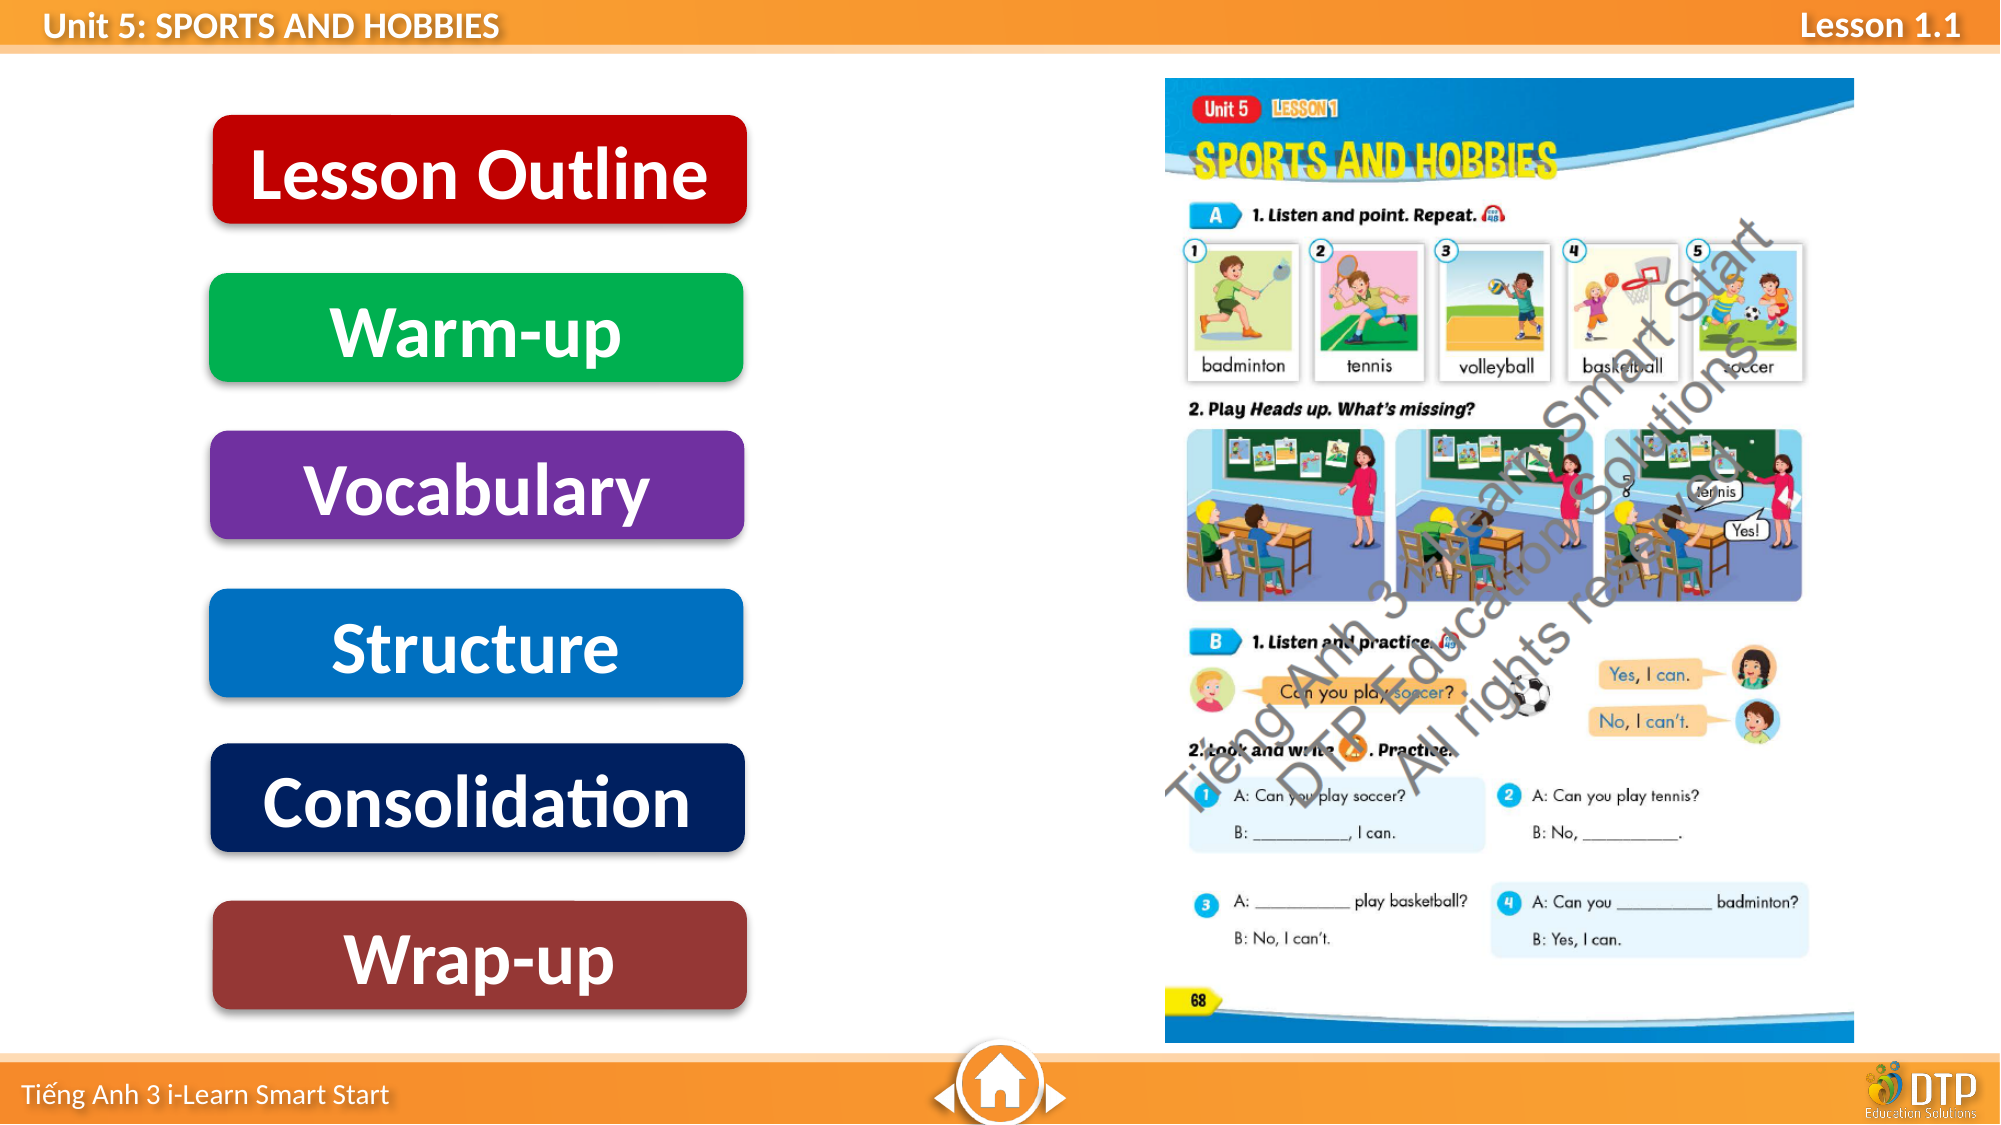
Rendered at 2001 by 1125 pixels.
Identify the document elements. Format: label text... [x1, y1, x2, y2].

text_box Wrap-up [210, 898, 750, 1012]
text_box Consolidation [208, 741, 747, 855]
text_box Warm-up [207, 270, 746, 384]
text_box Structure [207, 586, 746, 700]
text_box Vocabulary [208, 428, 747, 542]
picture [0, 0, 2000, 1125]
text_box Lesson Outline [210, 112, 750, 226]
